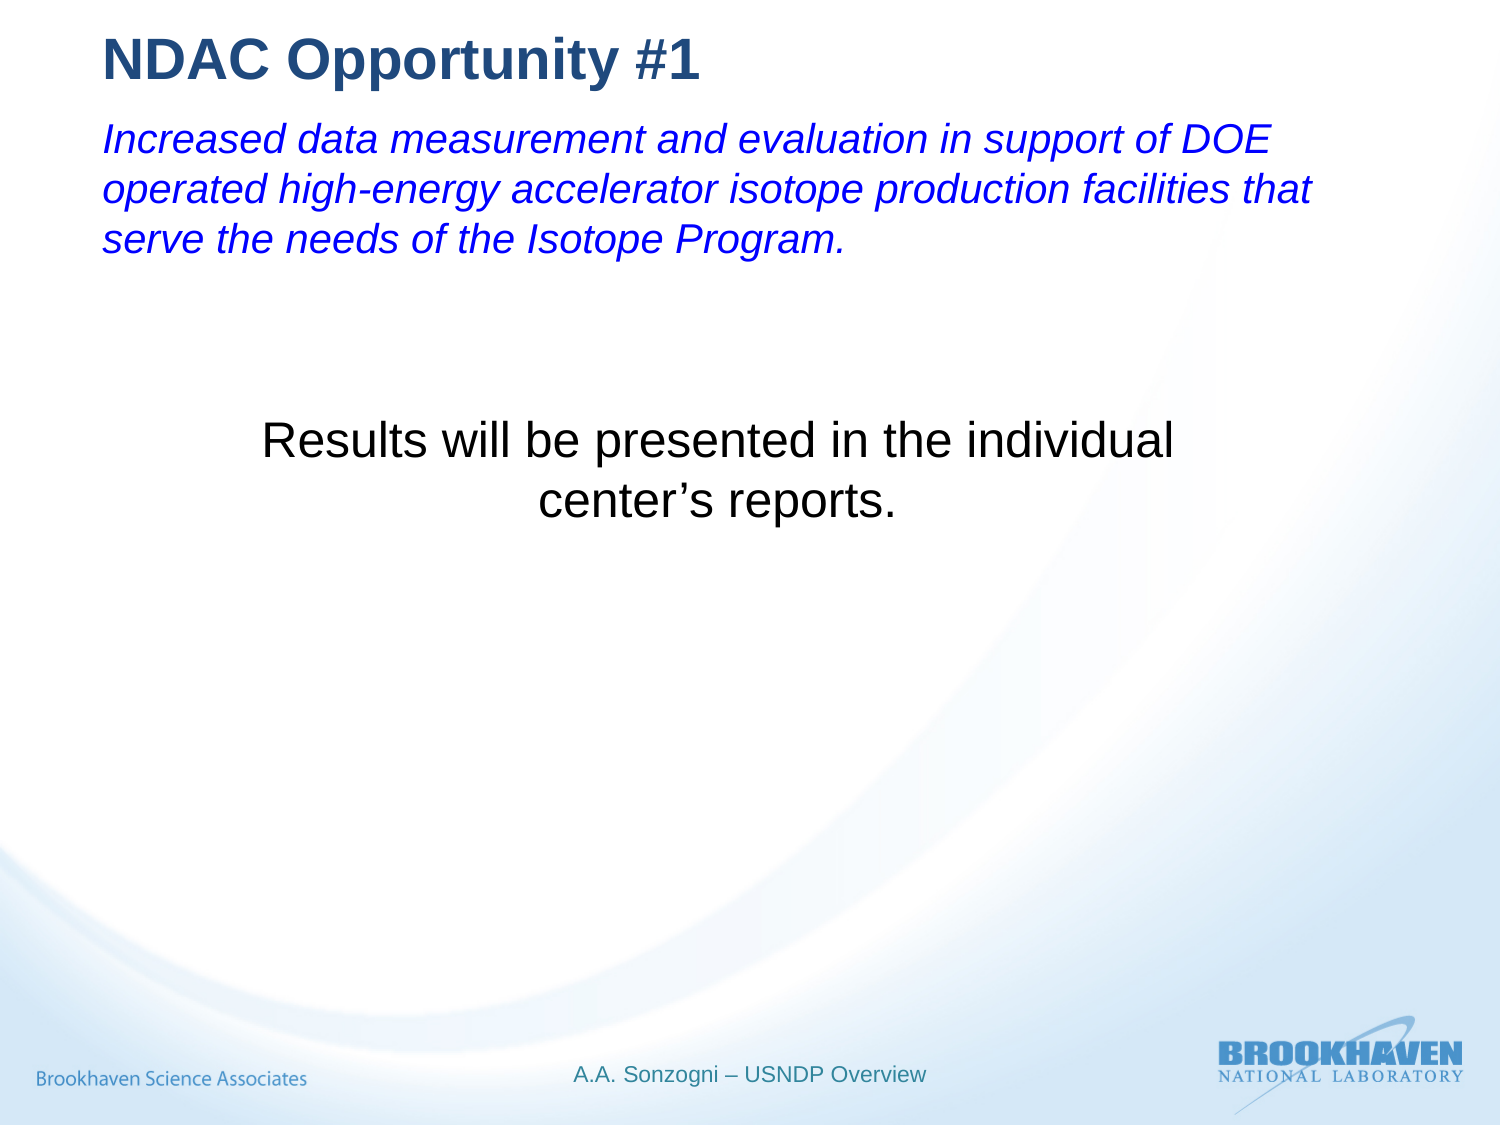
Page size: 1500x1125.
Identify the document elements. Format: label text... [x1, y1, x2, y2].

picture [0, 0, 1500, 1125]
text_box Results will be presented in the individual center’s reports. [199, 399, 1237, 535]
text_box NDAC Opportunity #1 Increased data measurement and evaluation in support of DOE operated high-energy accelerator isotope production facilities that serve the needs of the Isotope Program. [87, 14, 1349, 270]
